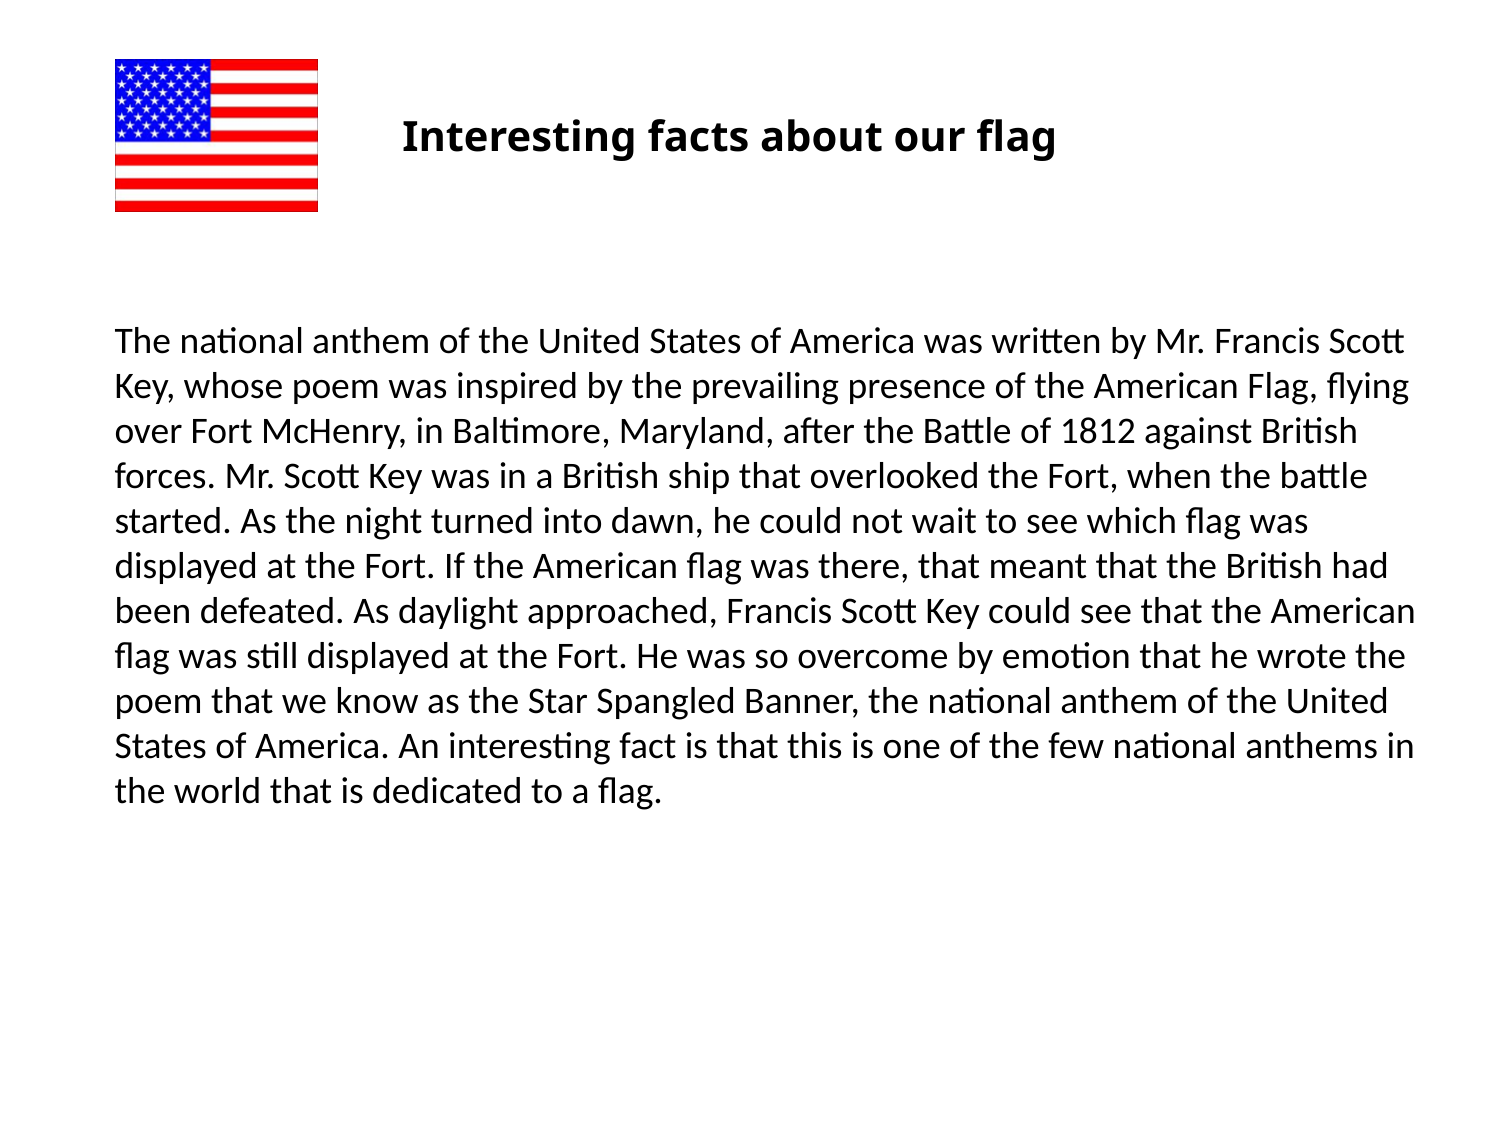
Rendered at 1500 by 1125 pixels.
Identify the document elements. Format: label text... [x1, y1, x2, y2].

text_box Interesting facts about our flag [387, 102, 1463, 168]
picture [114, 58, 318, 212]
text_box The national anthem of the United States of America was written by Mr. Francis Scott Key, whose poem was inspired by the prevailing presence of the American Flag, flying over Fort McHenry, in Baltimore, Maryland, after the Battle of 1812 against British forces. Mr. Scott Key was in a British ship that overlooked the Fort, when the battle started. As the night turned into dawn, he could not wait to see which flag was displayed at the Fort. If the American flag was there, that meant that the British had been defeated. As daylight approached, Francis Scott Key could see that the American flag was still displayed at the Fort. He was so overcome by emotion that he wrote the poem that we know as the Star Spangled Banner, the national anthem of the United States of America. An interesting fact is that this is one of the few national anthems in the world that is dedicated to a flag. [99, 264, 1463, 819]
